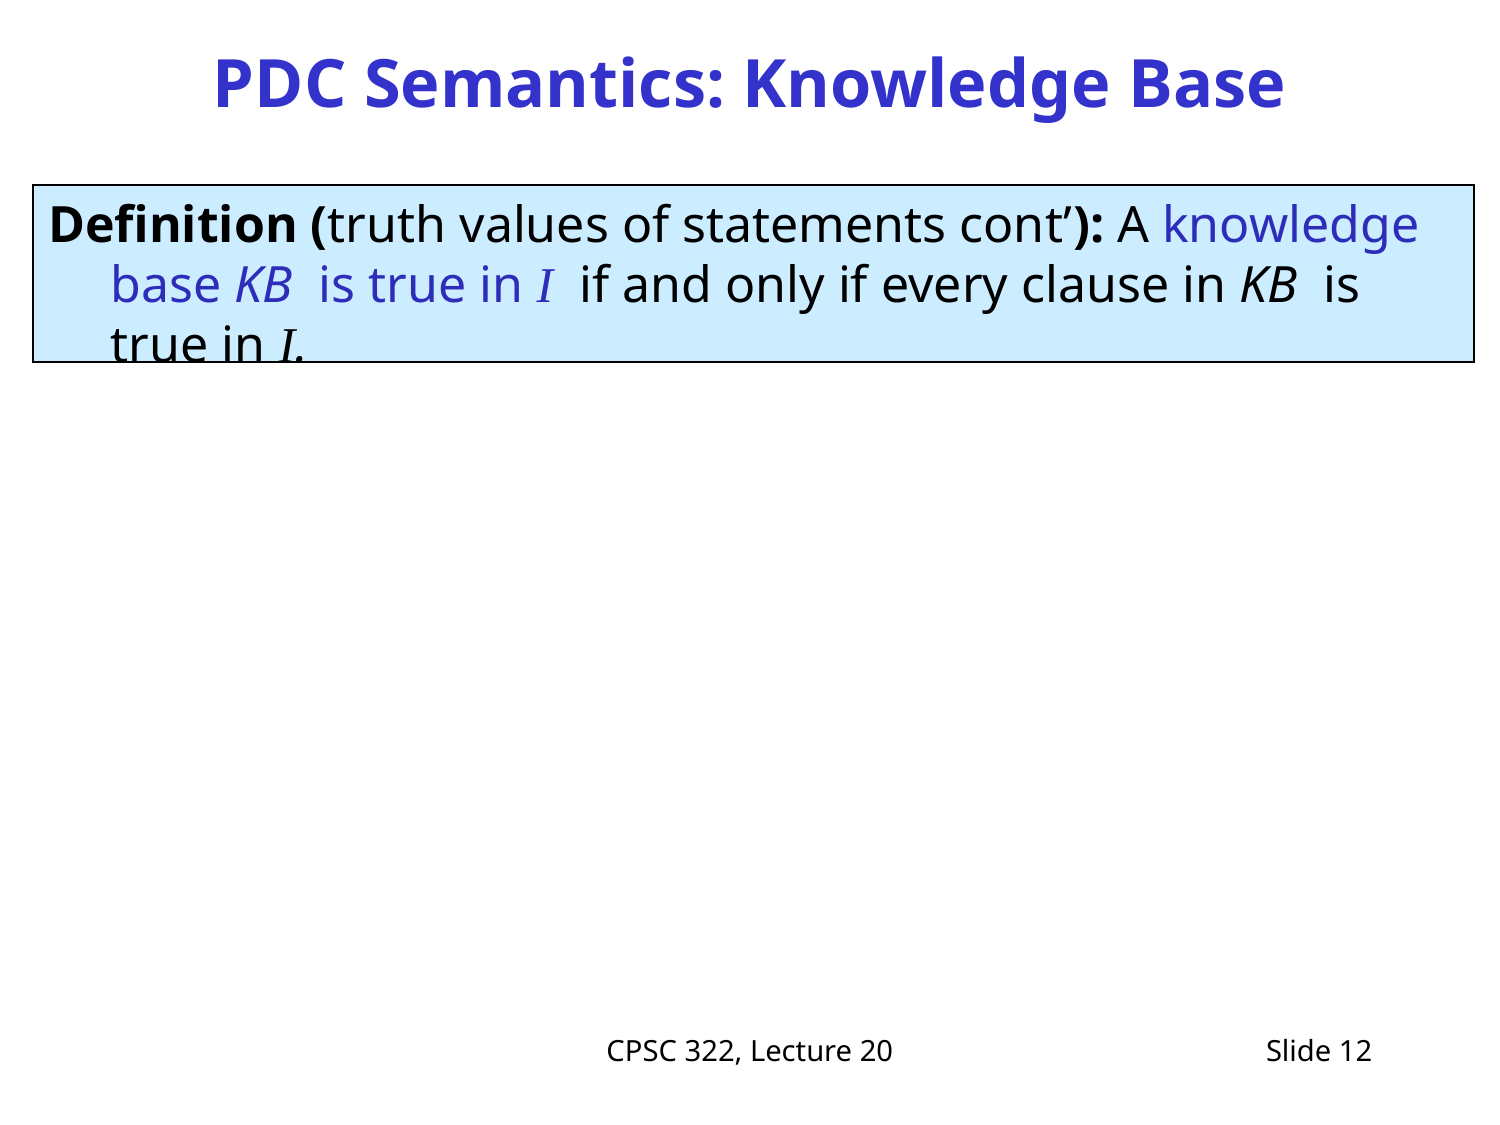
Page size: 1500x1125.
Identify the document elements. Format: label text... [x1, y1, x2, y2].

slide_number Slide 12 [1074, 1024, 1388, 1101]
title PDC Semantics: Knowledge Base [49, 24, 1451, 138]
footer CPSC 322, Lecture 20 [512, 1024, 988, 1101]
text_box Definition (truth values of statements cont’): A knowledge base KB is true in I if and only if every clause in KB is true in I. [33, 184, 1475, 362]
